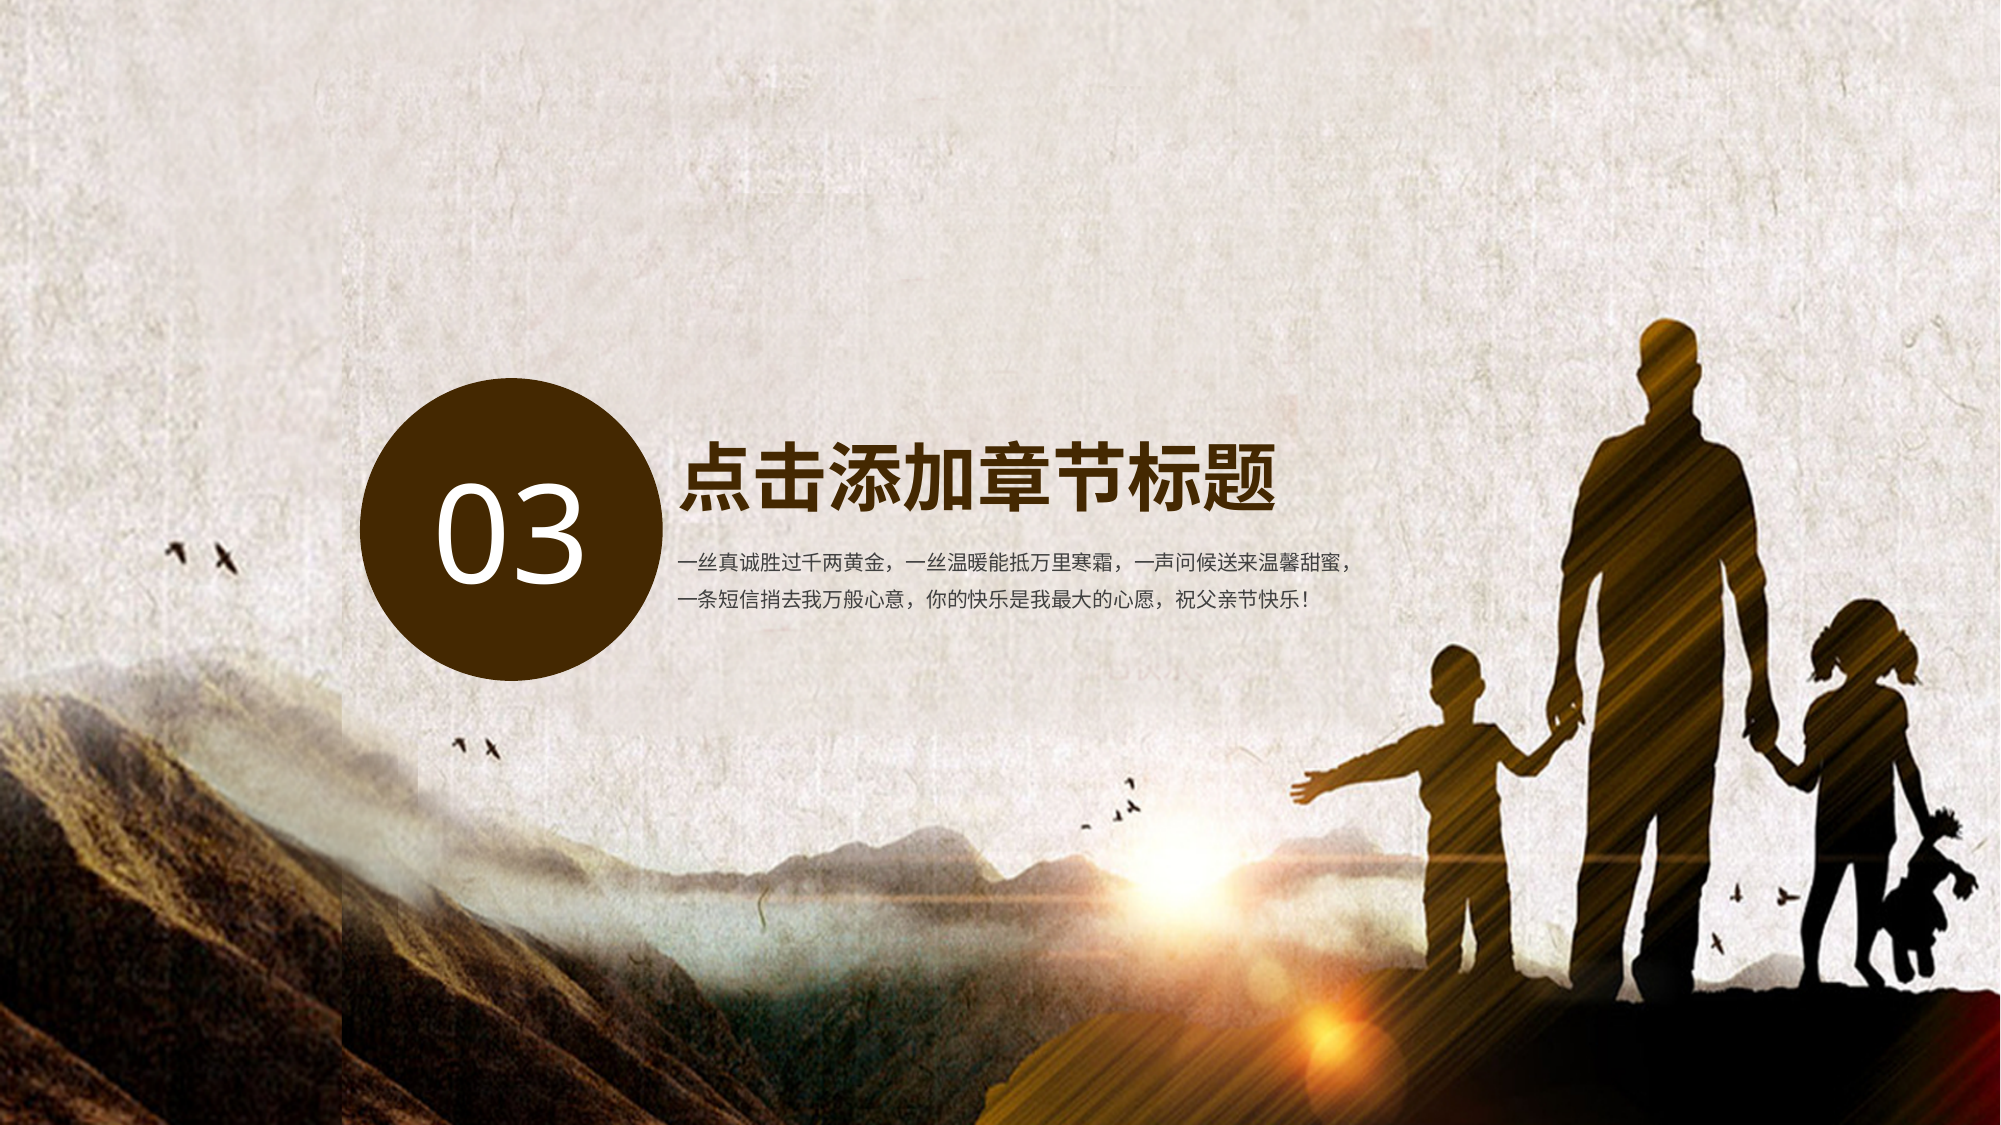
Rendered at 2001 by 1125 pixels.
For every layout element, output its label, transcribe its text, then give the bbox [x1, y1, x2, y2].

text_box 点击添加章节标题 [662, 423, 1293, 529]
text_box 03 [414, 446, 609, 612]
text_box 一丝真诚胜过千两黄金，一丝温暖能抵万里寒霜，一声问候送来温馨甜蜜，一条短信捎去我万般心意，你的快乐是我最大的心愿，祝父亲节快乐！ [662, 529, 1388, 620]
text_box [358, 377, 662, 682]
picture [0, 0, 2001, 1125]
